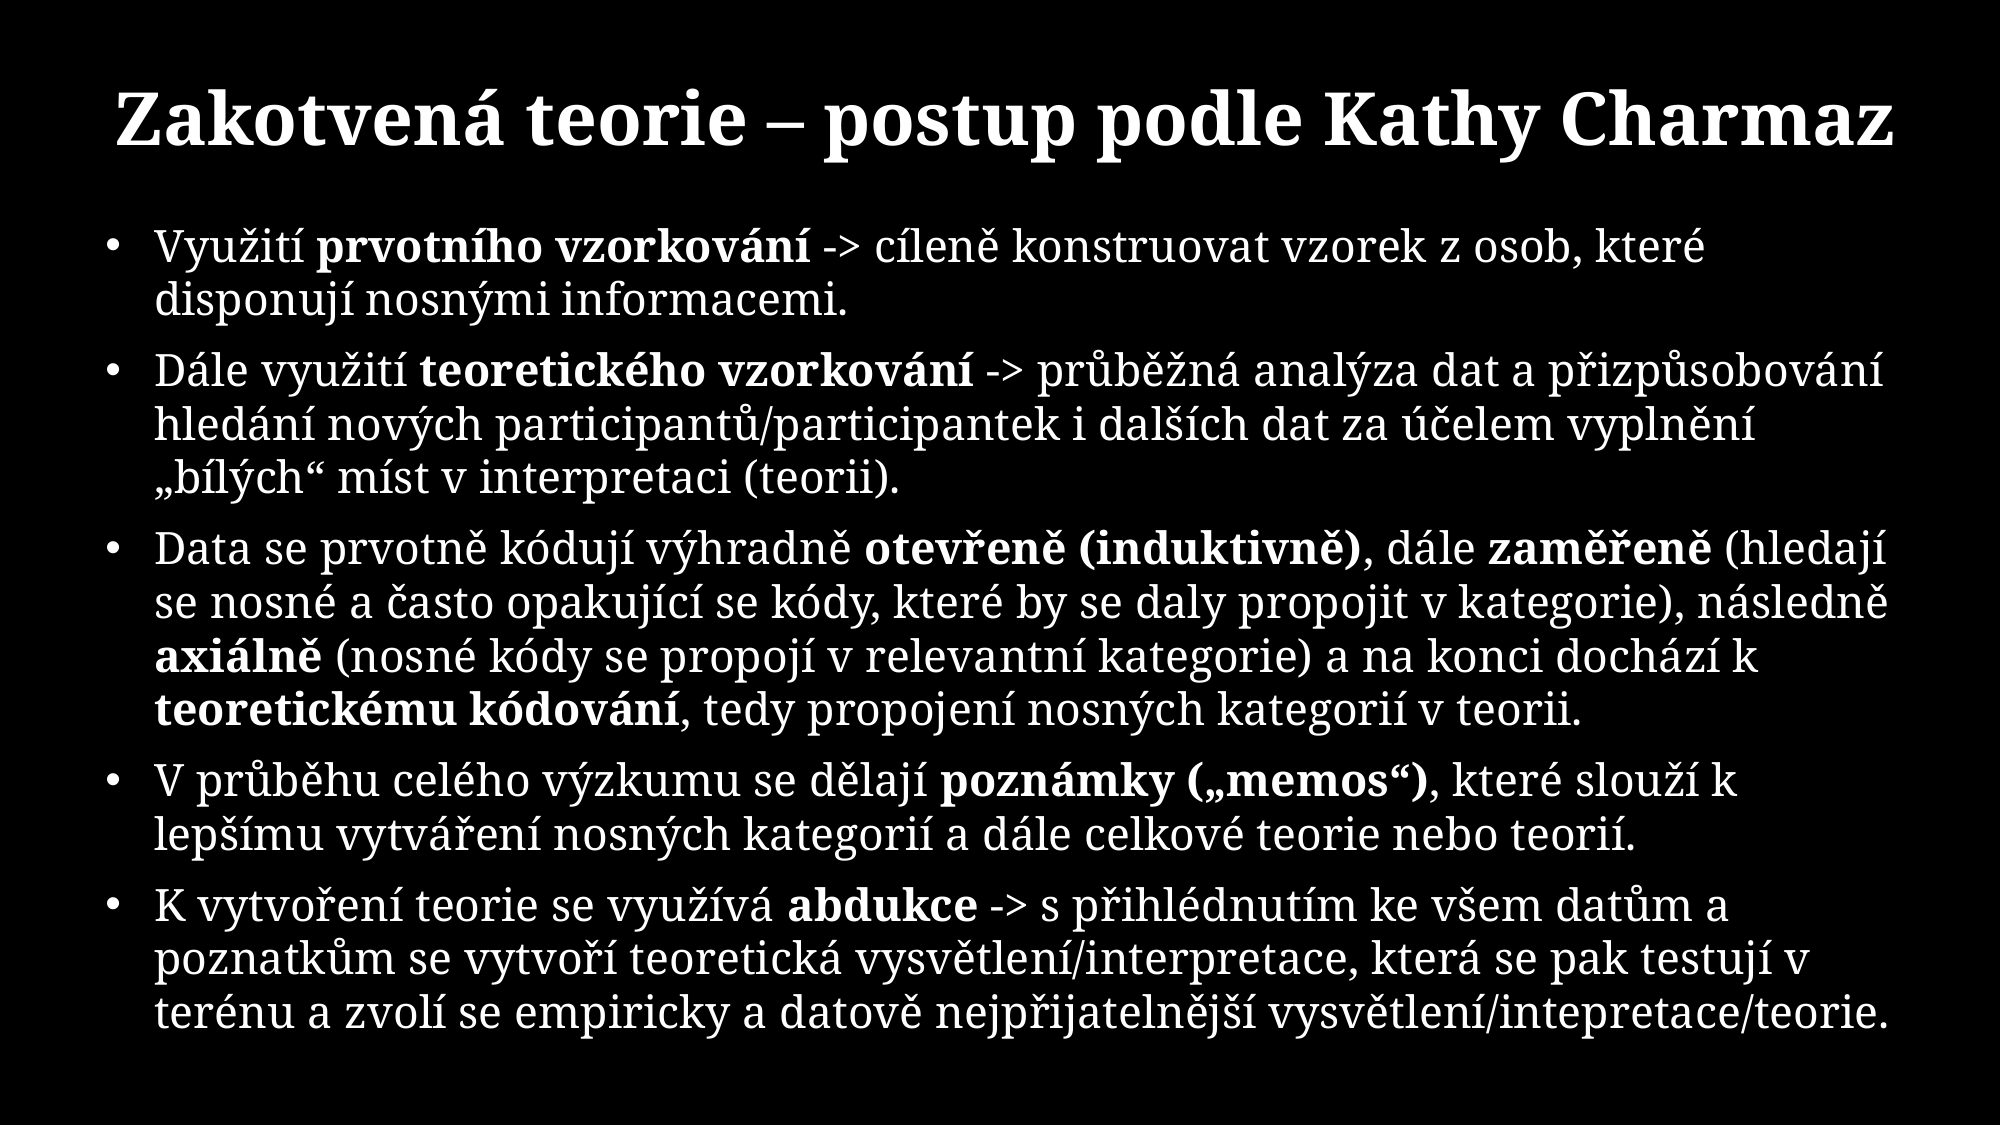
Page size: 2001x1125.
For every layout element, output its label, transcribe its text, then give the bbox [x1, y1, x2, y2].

title Zakotvená teorie – postup podle Kathy Charmaz [90, 22, 1922, 209]
list Využití prvotního vzorkování -> cíleně konstruovat vzorek z osob, které disponují nosnými informacemi. Dále využití teoretického vzorkování -> průběžná analýza dat a přizpůsobování hledání nových participantů/participantek i dalších dat za účelem vyplnění „bílých“ míst v interpretaci (teorii). Data se prvotně kódují výhradně otevřeně (induktivně), dále zaměřeně (hledají se nosné a často opakující se kódy, které by se daly propojit v kategorie), následně axiálně (nosné kódy se propojí v relevantní kategorie) a na konci dochází k teoretickému kódování, tedy propojení nosných kategorií v teorii. V průběhu celého výzkumu se dělají poznámky („memos“), které slouží k lepšímu vytváření nosných kategorií a dále celkové teorie nebo teorií. K vytvoření teorie se využívá abdukce -> s přihlédnutím ke všem datům a poznatkům se vytvoří teoretická vysvětlení/interpretace, která se pak testují v terénu a zvolí se empiricky a datově nejpřijatelnější vysvětlení/intepretace/teorie. [90, 209, 1922, 1106]
